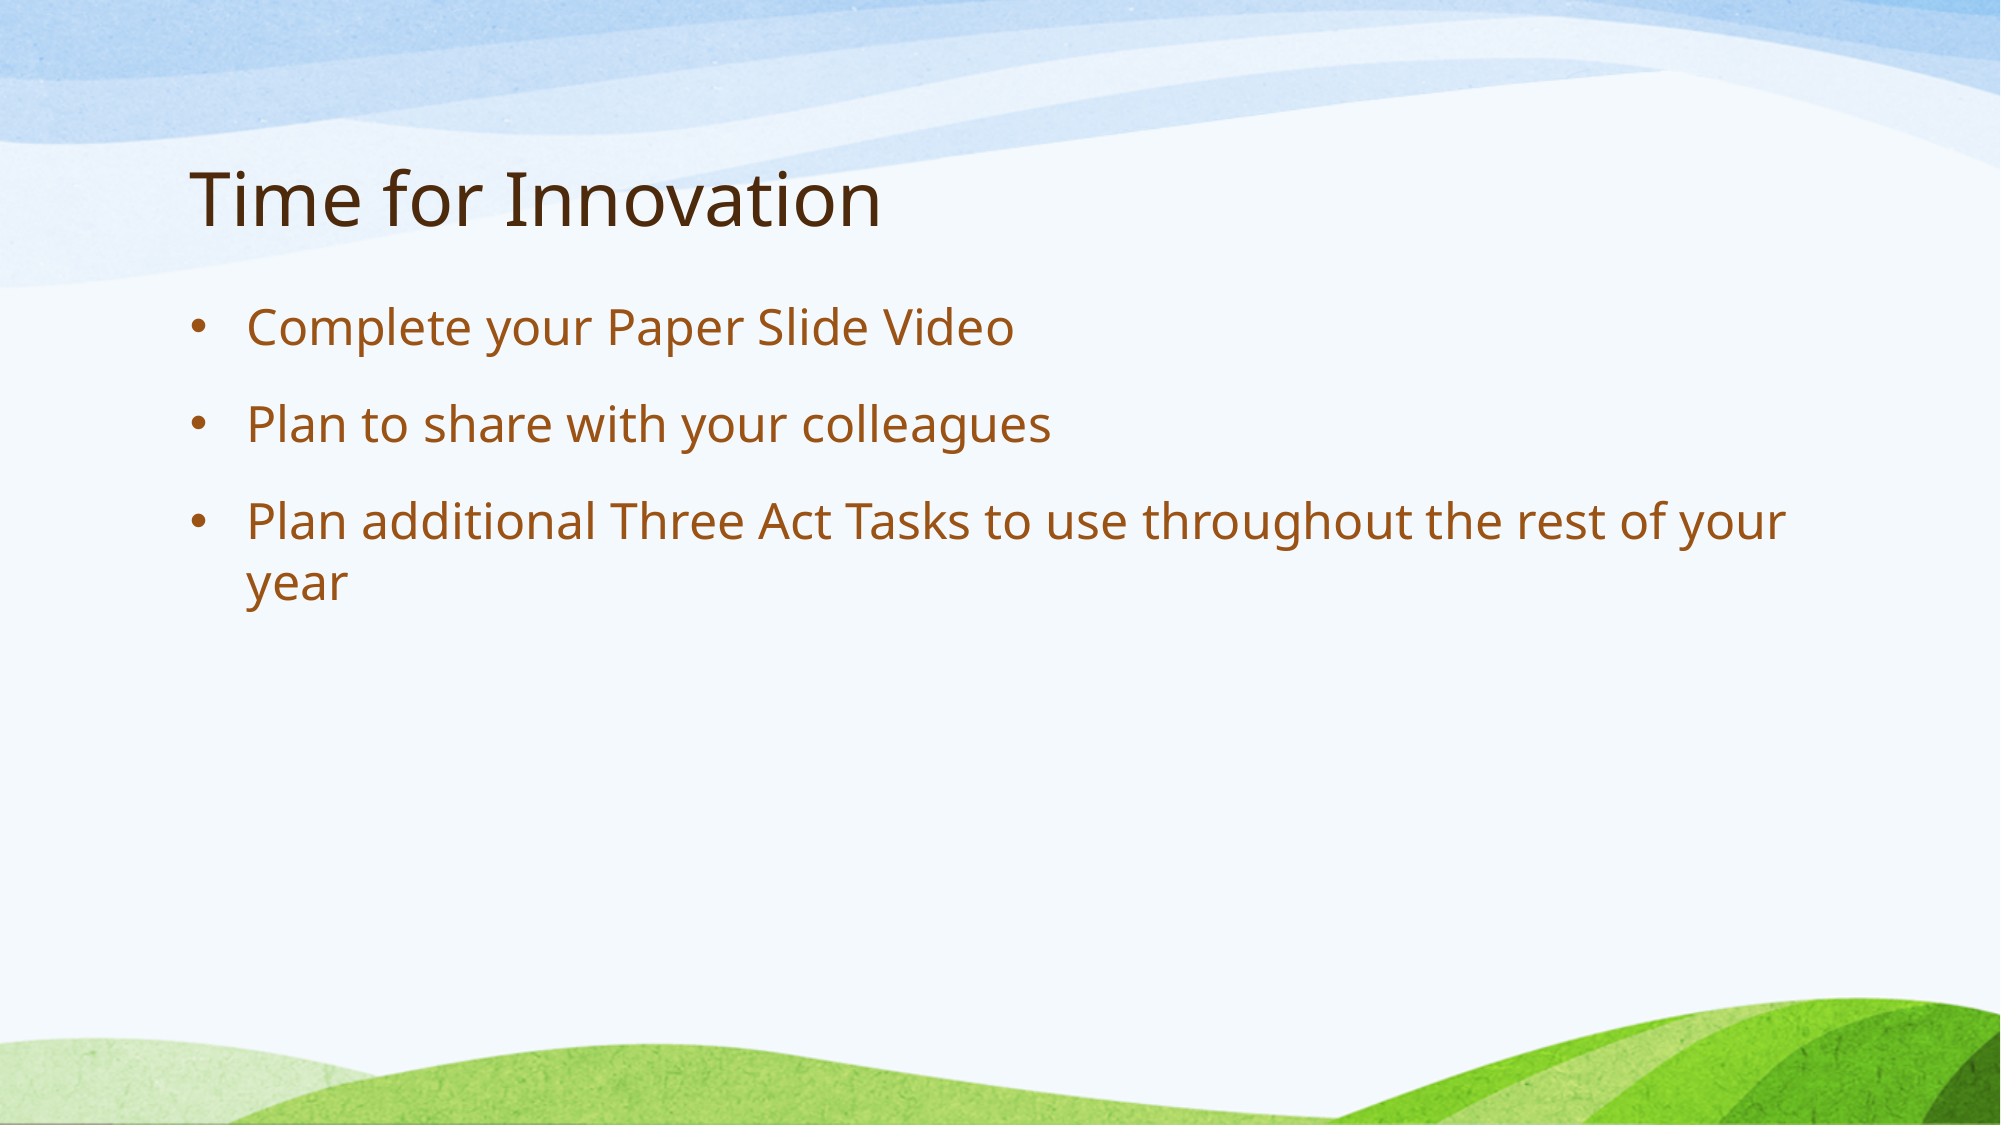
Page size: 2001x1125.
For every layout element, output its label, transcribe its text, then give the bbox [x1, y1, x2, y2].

picture [0, 0, 2001, 1125]
list Complete your Paper Slide Video Plan to share with your colleagues Plan additional Three Act Tasks to use throughout the rest of your year [174, 287, 1825, 982]
title Time for Innovation [174, 50, 1825, 250]
